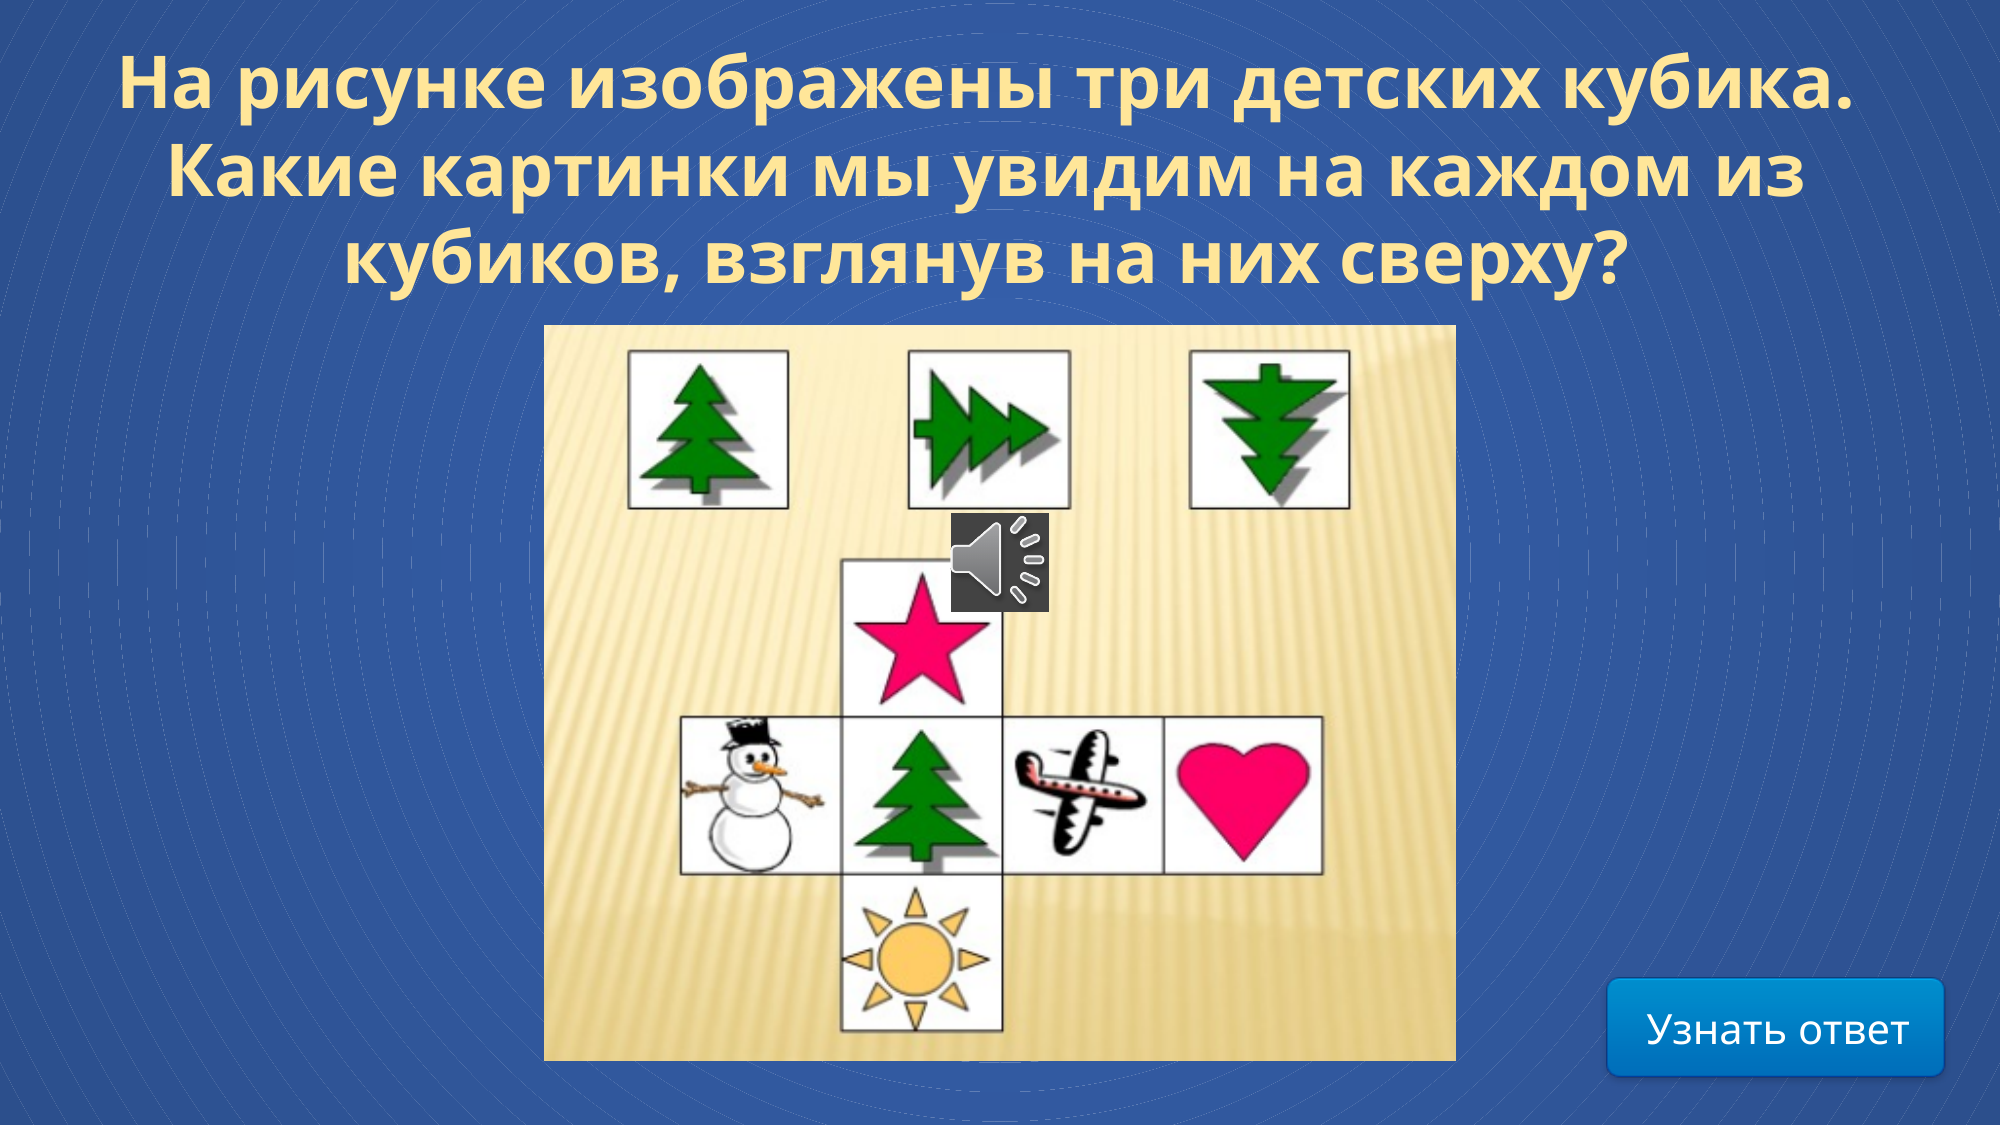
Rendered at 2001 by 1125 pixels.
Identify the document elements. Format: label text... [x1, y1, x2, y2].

picture [1571, 963, 1958, 1097]
text_box На рисунке изображены три детских кубика. Какие картинки мы увидим на каждом из кубиков, взглянув на них сверху? [15, 28, 1958, 306]
picture [544, 325, 1456, 1061]
